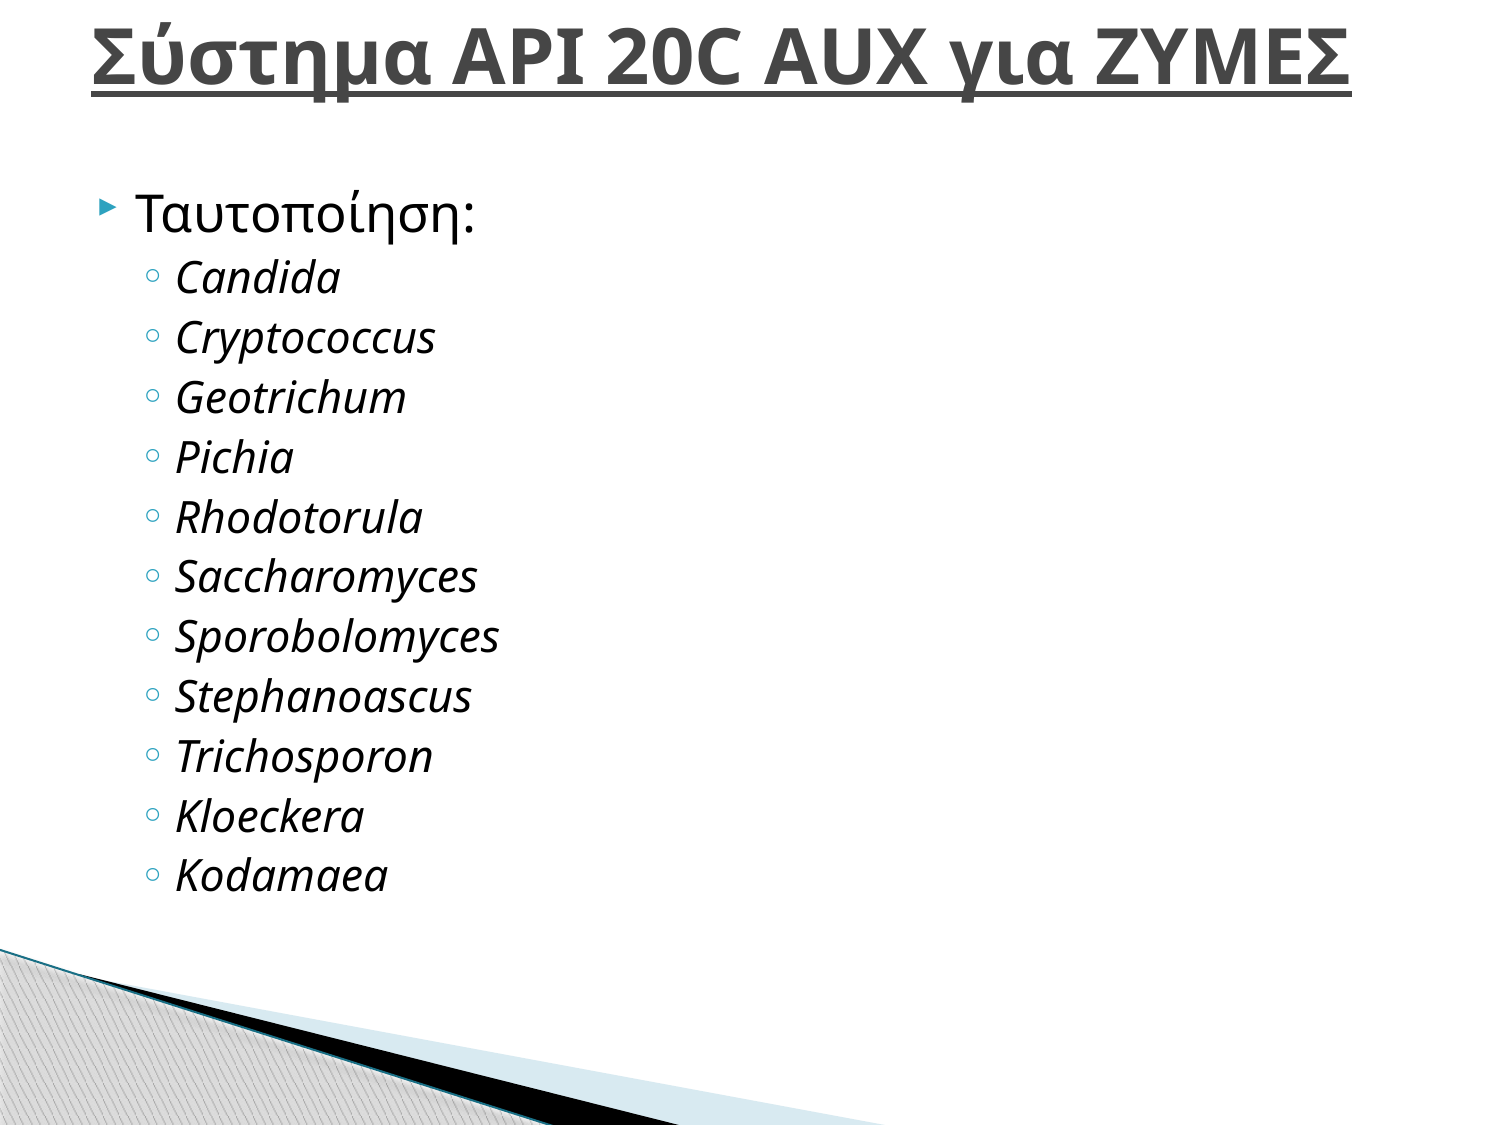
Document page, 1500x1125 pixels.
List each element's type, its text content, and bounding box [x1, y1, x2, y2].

title Σύστημα ΑPI 20C AUX για ΖΥΜΕΣ [76, 0, 1427, 148]
list Ταυτοποίηση: Candida Cryptococcus Geotrichum Pichia Rhodotorula Saccharomyces Sporobolomyces Stephanoascus Trichosporon Kloeckera Kodamaea [64, 172, 1415, 916]
